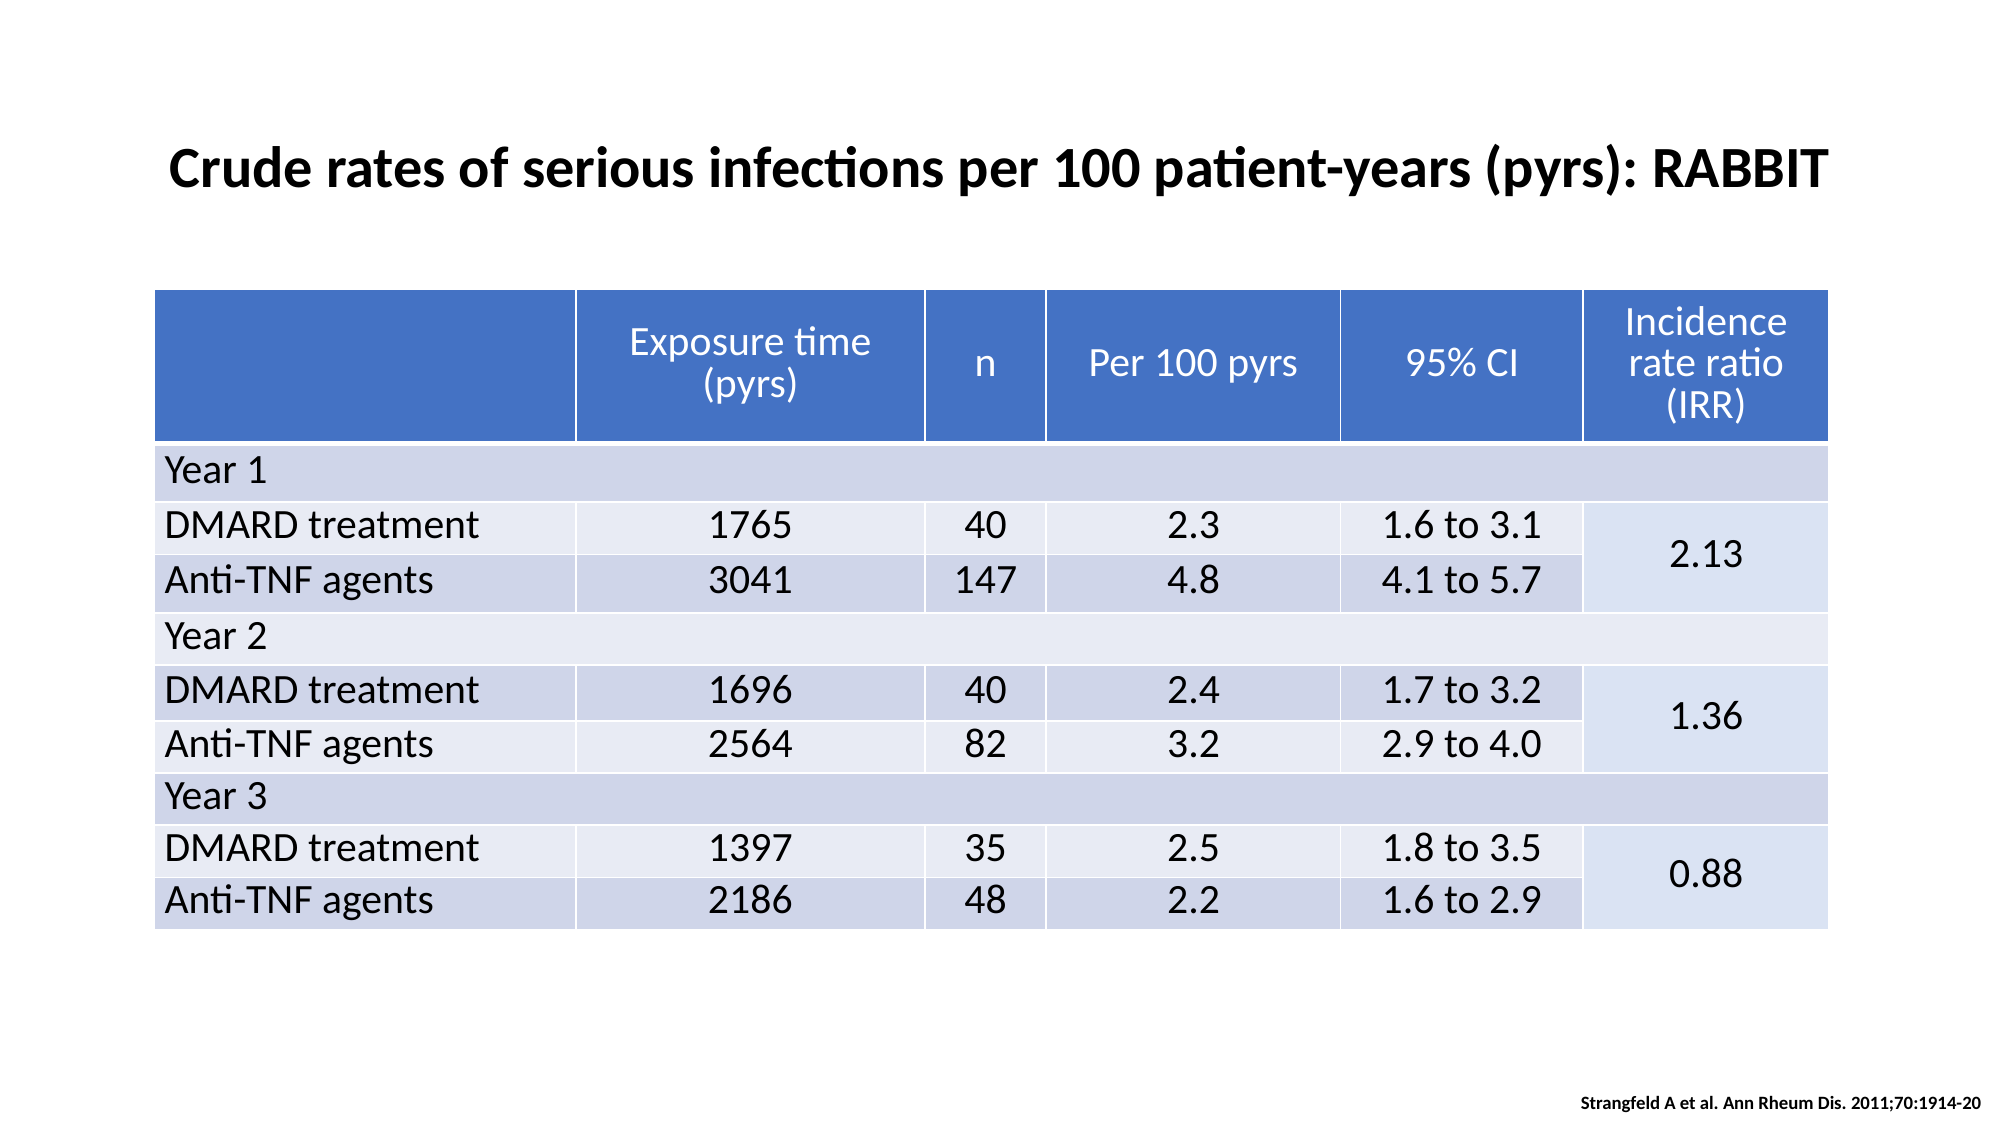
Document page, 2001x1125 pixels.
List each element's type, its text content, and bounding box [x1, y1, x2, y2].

table_cell 2564 [577, 722, 924, 772]
table_cell 1397 [577, 826, 924, 877]
table_cell 3.2 [1047, 722, 1340, 772]
table_cell 1.36 [1584, 666, 1828, 772]
table_cell 2186 [577, 878, 924, 929]
table_cell 3041 [577, 555, 924, 612]
table_cell Year 2 [155, 614, 1828, 664]
table_cell DMARD treatment [155, 666, 575, 720]
table_cell 2.5 [1047, 826, 1340, 877]
table_cell 2.4 [1047, 666, 1340, 720]
table_cell 4.1 to 5.7 [1341, 555, 1582, 612]
table_cell 147 [926, 555, 1045, 612]
table_cell 40 [926, 666, 1045, 720]
table_cell 48 [926, 878, 1045, 929]
table_header Per 100 pyrs [1047, 290, 1340, 441]
table_cell Anti-TNF agents [155, 722, 575, 772]
table_cell 35 [926, 826, 1045, 877]
table_cell Year 1 [155, 446, 1828, 501]
table_cell 1765 [577, 503, 924, 554]
table_cell 2.9 to 4.0 [1341, 722, 1582, 772]
table_cell 1.6 to 3.1 [1341, 503, 1582, 554]
table_cell 0.88 [1584, 826, 1828, 929]
table_header [155, 290, 575, 441]
table_cell Anti-TNF agents [155, 555, 575, 612]
table_header Incidence rate ratio (IRR) [1584, 290, 1828, 441]
table_cell DMARD treatment [155, 503, 575, 554]
title Crude rates of serious infections per 100 patient-years (pyrs): RABBIT [137, 59, 1863, 278]
table_cell DMARD treatment [155, 826, 575, 877]
table_cell 1696 [577, 666, 924, 720]
table_header Exposure time (pyrs) [577, 290, 924, 441]
table_cell Year 3 [155, 774, 1828, 824]
table_cell 2.3 [1047, 503, 1340, 554]
table_cell 1.8 to 3.5 [1341, 826, 1582, 877]
table_cell 40 [926, 503, 1045, 554]
table_cell 4.8 [1047, 555, 1340, 612]
text_box Strangfeld A et al. Ann Rheum Dis. 2011;70:1914-20 [1095, 1083, 1996, 1121]
table_header 95% CI [1341, 290, 1582, 441]
table_cell 2.2 [1047, 878, 1340, 929]
table_cell 1.7 to 3.2 [1341, 666, 1582, 720]
table_cell Anti-TNF agents [155, 878, 575, 929]
table_cell 82 [926, 722, 1045, 772]
table_cell 2.13 [1584, 503, 1828, 612]
table_header n [926, 290, 1045, 441]
table_cell 1.6 to 2.9 [1341, 878, 1582, 929]
